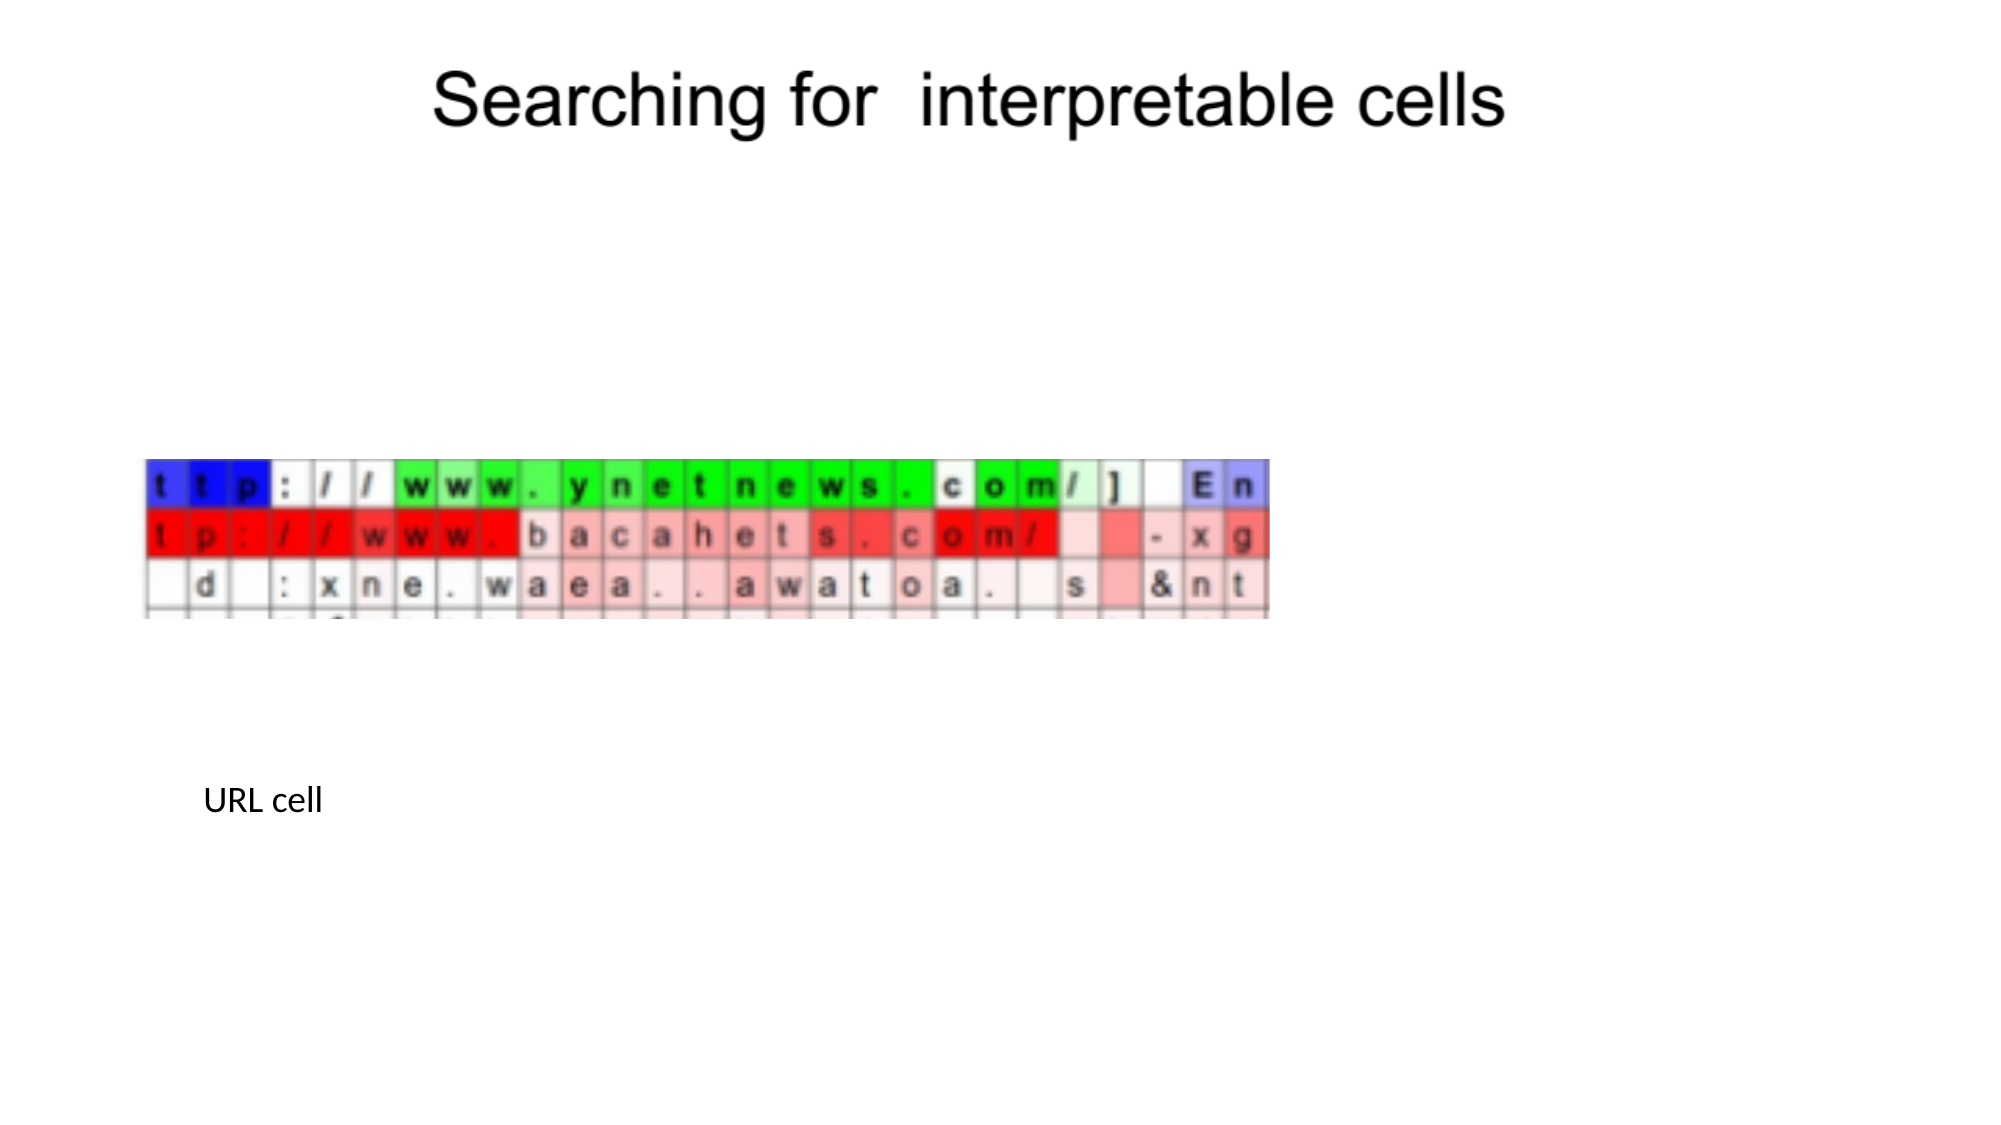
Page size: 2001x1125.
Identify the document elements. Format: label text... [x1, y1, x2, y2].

text_box URL cell [188, 767, 339, 828]
picture [238, 0, 1739, 243]
picture [137, 459, 1270, 619]
